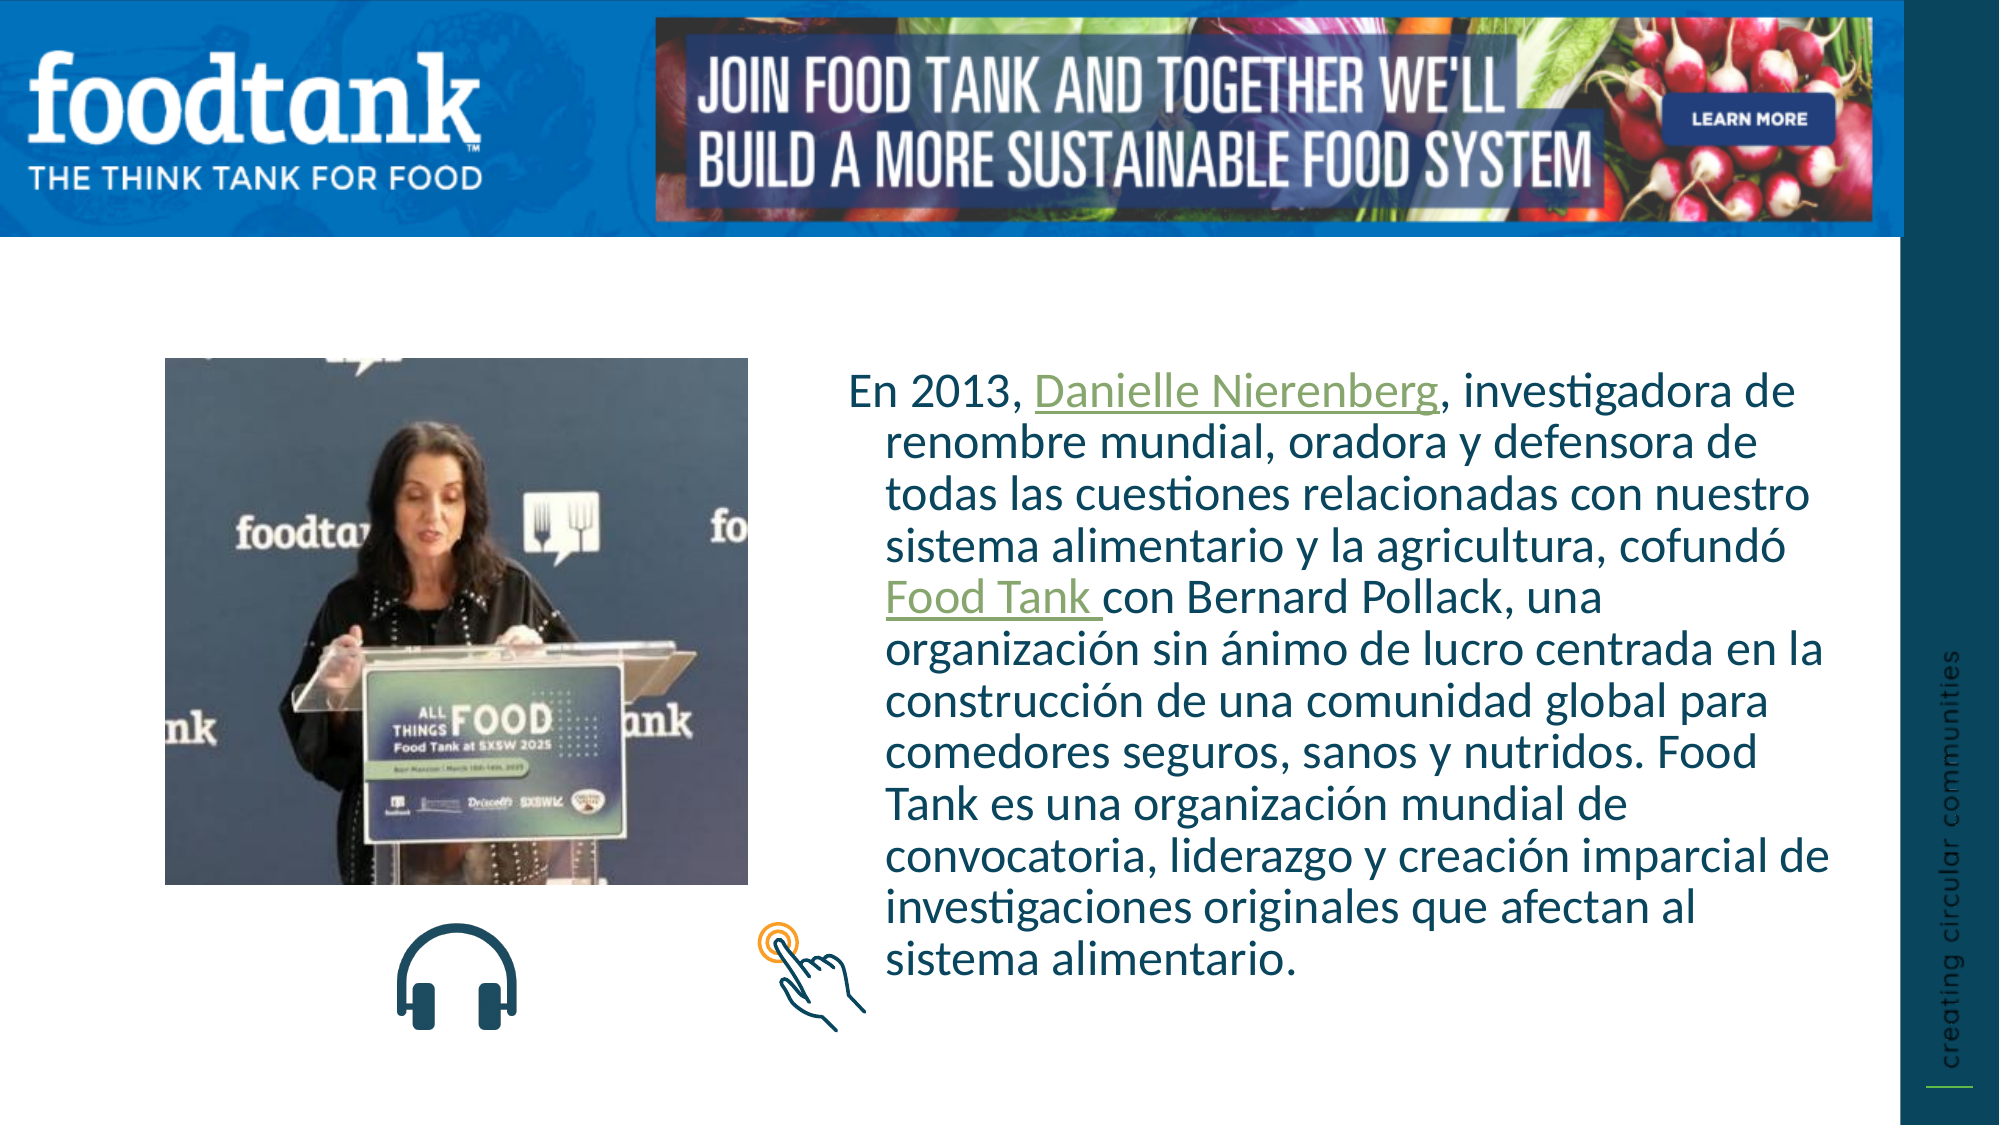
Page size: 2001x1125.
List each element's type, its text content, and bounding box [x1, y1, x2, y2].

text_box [777, 909, 844, 1038]
list En 2013, Danielle Nierenberg, investigadora de renombre mundial, oradora y defensora de todas las cuestiones relacionadas con nuestro sistema alimentario y la agricultura, cofundó Food Tank con Bernard Pollack, una organización sin ánimo de lucro centrada en la construcción de una comunidad global para comedores seguros, sanos y nutridos. Food Tank es una organización mundial de convocatoria, liderazgo y creación imparcial de investigaciones originales que afectan al sistema alimentario. [833, 358, 1865, 1027]
picture [381, 901, 532, 1052]
picture [165, 358, 748, 885]
picture [0, 0, 1904, 237]
